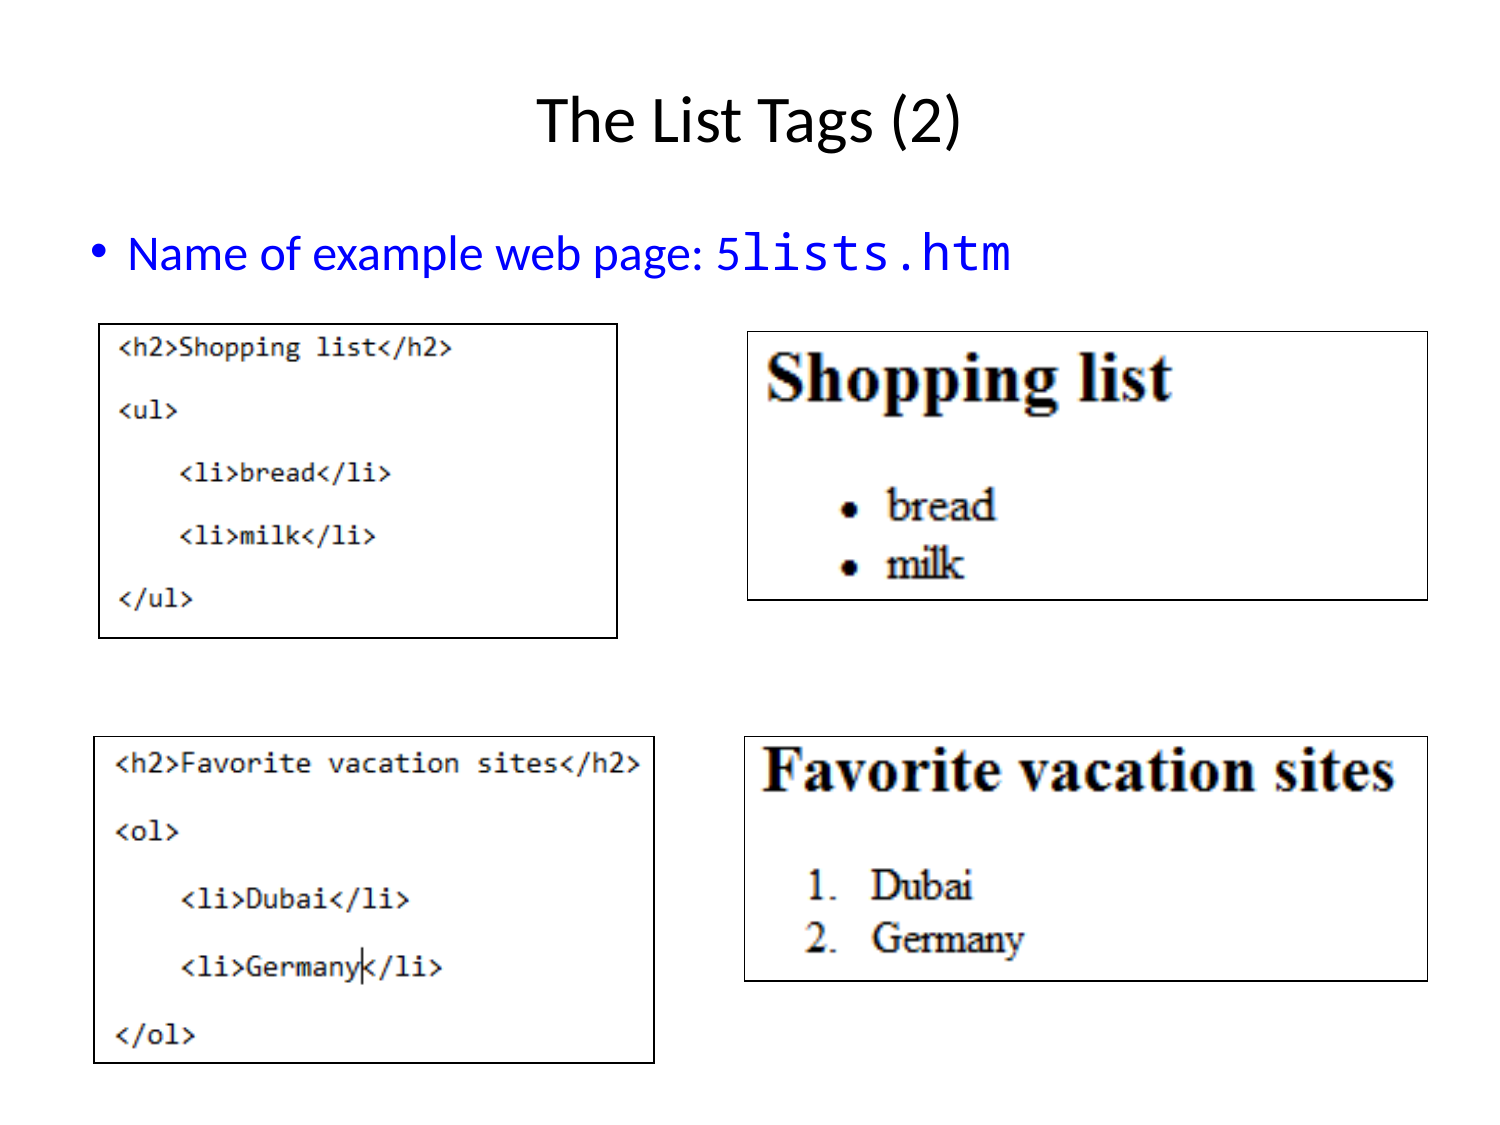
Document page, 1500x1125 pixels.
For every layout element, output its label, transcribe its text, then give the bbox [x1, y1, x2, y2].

picture [747, 331, 1427, 600]
picture [99, 324, 617, 638]
title The List Tags (2) [74, 44, 1426, 188]
picture [745, 737, 1428, 981]
picture [94, 737, 654, 1063]
list Name of example web page: 5lists.htm [74, 212, 1426, 1051]
